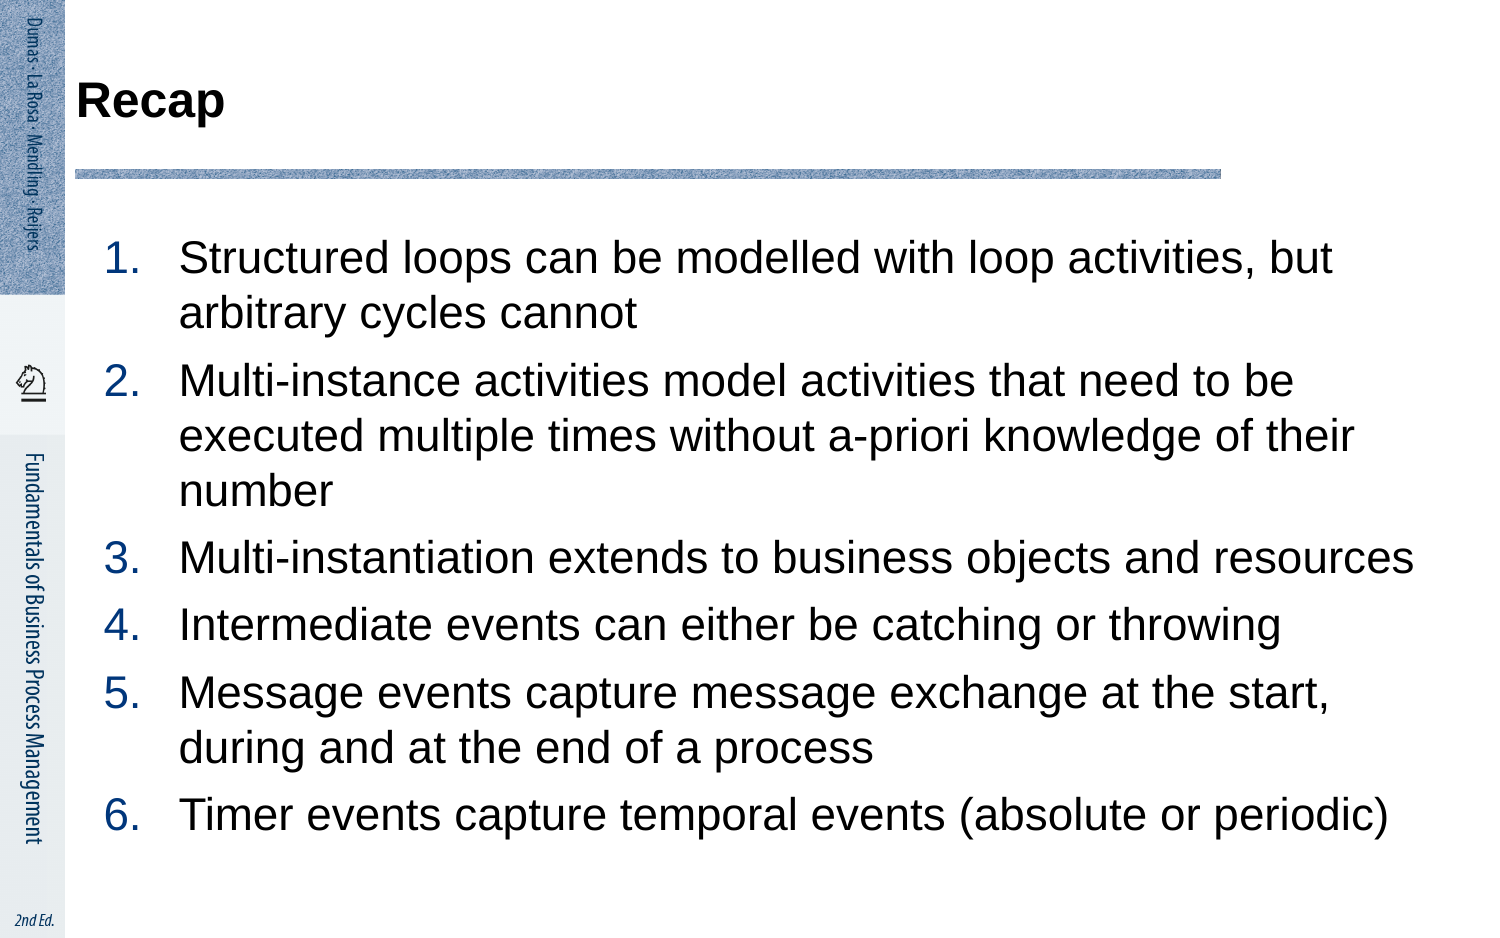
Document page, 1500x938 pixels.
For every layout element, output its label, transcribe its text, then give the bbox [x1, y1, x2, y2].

picture [75, 169, 1221, 179]
picture [0, 0, 65, 938]
list Structured loops can be modelled with loop activities, but arbitrary cycles cannot Multi-instance activities model activities that need to be executed multiple times without a-priori knowledge of their number Multi-instantiation extends to business objects and resources Intermediate events can either be catching or throwing Message events capture message exchange at the start, during and at the end of a process Timer events capture temporal events (absolute or periodic) [103, 220, 1455, 938]
title Recap [75, 22, 1198, 172]
